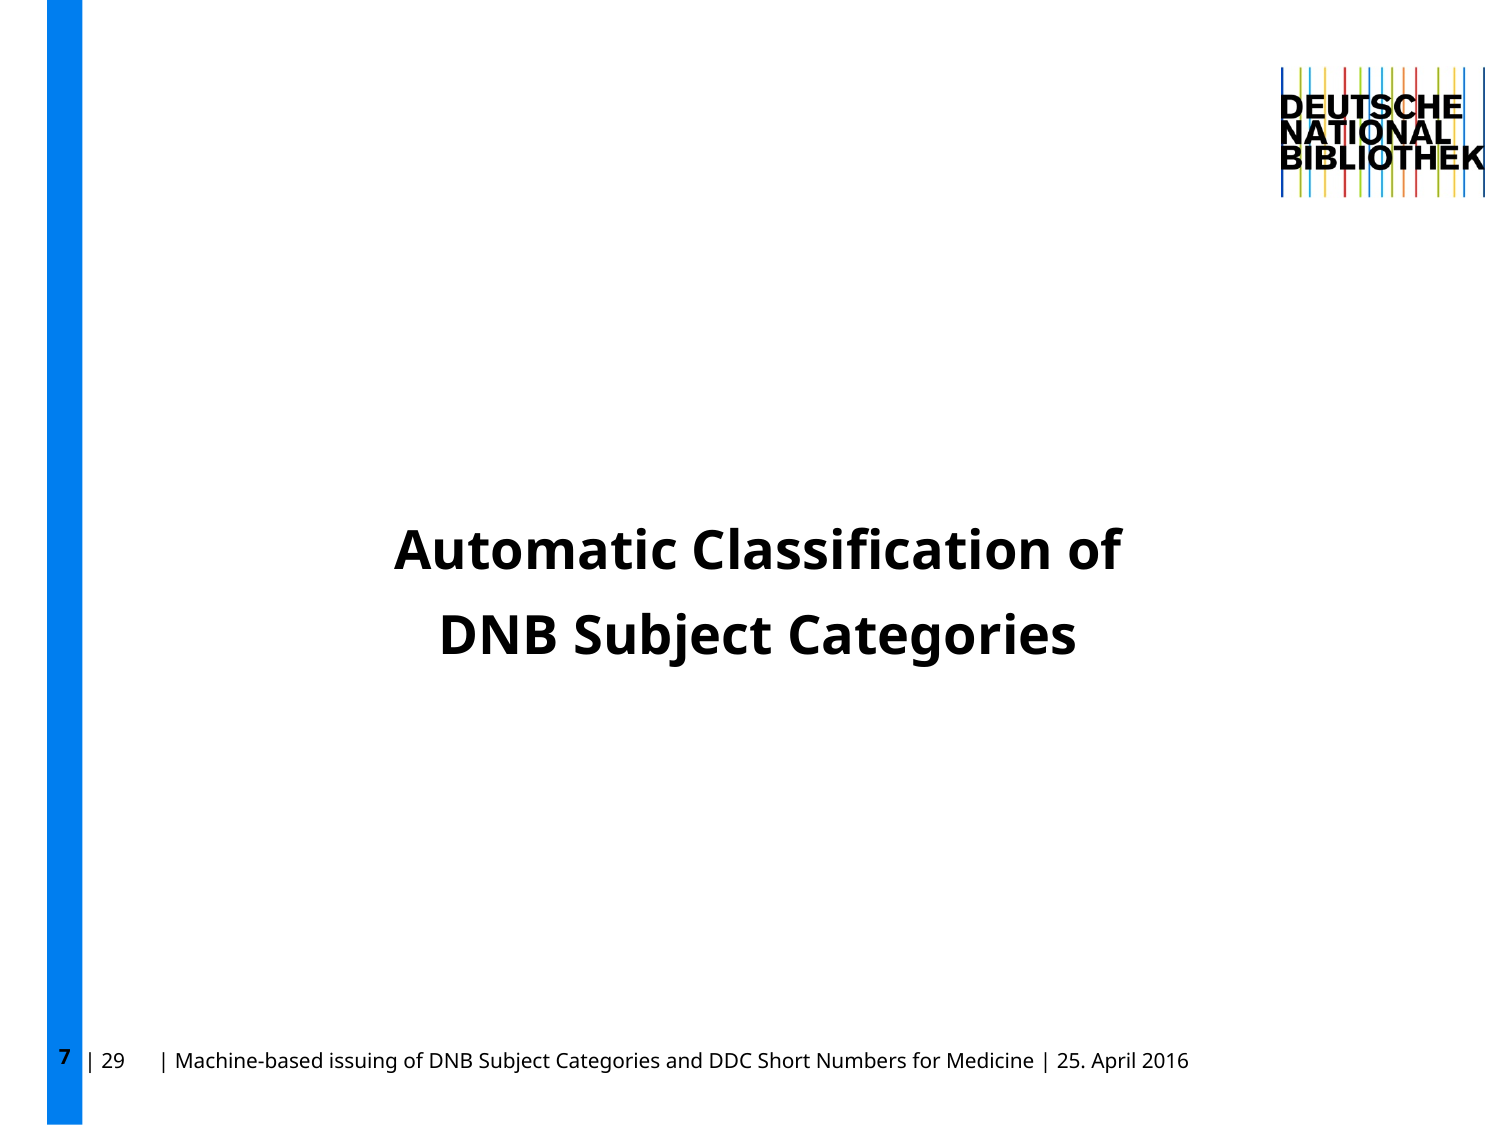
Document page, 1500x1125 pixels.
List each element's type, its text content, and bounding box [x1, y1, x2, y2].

picture [1281, 66, 1485, 198]
footer | 29 | Machine-based issuing of DNB Subject Categories and DDC Short Numbers for Medicine | 25. April 2016 [84, 1047, 1377, 1073]
text_box 7 [47, 0, 83, 1125]
list Automatic Classification of DNB Subject Categories [135, 359, 1382, 922]
